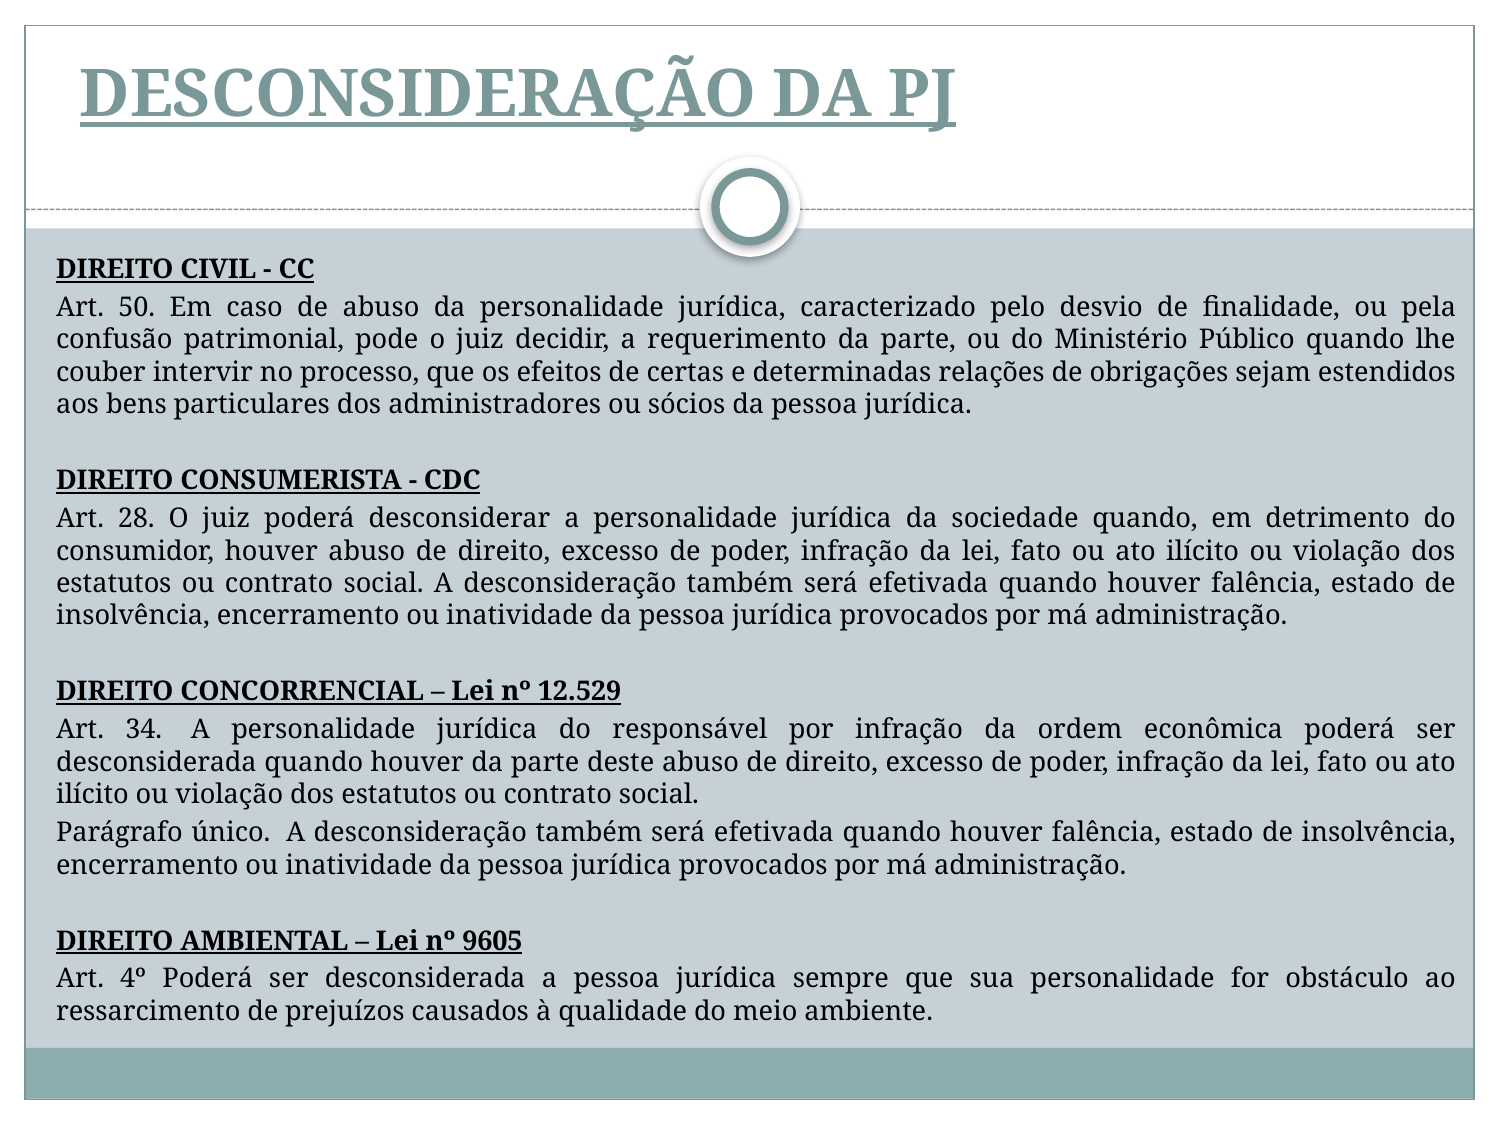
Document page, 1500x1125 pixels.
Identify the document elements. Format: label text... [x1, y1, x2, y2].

list DIREITO CIVIL - CC Art. 50. Em caso de abuso da personalidade jurídica, caracterizado pelo desvio de finalidade, ou pela confusão patrimonial, pode o juiz decidir, a requerimento da parte, ou do Ministério Público quando lhe couber intervir no processo, que os efeitos de certas e determinadas relações de obrigações sejam estendidos aos bens particulares dos administradores ou sócios da pessoa jurídica. DIREITO CONSUMERISTA - CDC Art. 28. O juiz poderá desconsiderar a personalidade jurídica da sociedade quando, em detrimento do consumidor, houver abuso de direito, excesso de poder, infração da lei, fato ou ato ilícito ou violação dos estatutos ou contrato social. A desconsideração também será efetivada quando houver falência, estado de insolvência, encerramento ou inatividade da pessoa jurídica provocados por má administração. DIREITO CONCORRENCIAL – Lei nº 12.529 Art. 34. A personalidade jurídica do responsável por infração da ordem econômica poderá ser desconsiderada quando houver da parte deste abuso de direito, excesso de poder, infração da lei, fato ou ato ilícito ou violação dos estatutos ou contrato social. Parágrafo único. A desconsideração também será efetivada quando houver falência, estado de insolvência, encerramento ou inatividade da pessoa jurídica provocados por má administração. DIREITO AMBIENTAL – Lei nº 9605 Art. 4º Poderá ser desconsiderada a pessoa jurídica sempre que sua personalidade for obstáculo ao ressarcimento de prejuízos causados à qualidade do meio ambiente. [41, 250, 1471, 1047]
title DESCONSIDERAÇÃO DA PJ [64, 42, 1459, 138]
